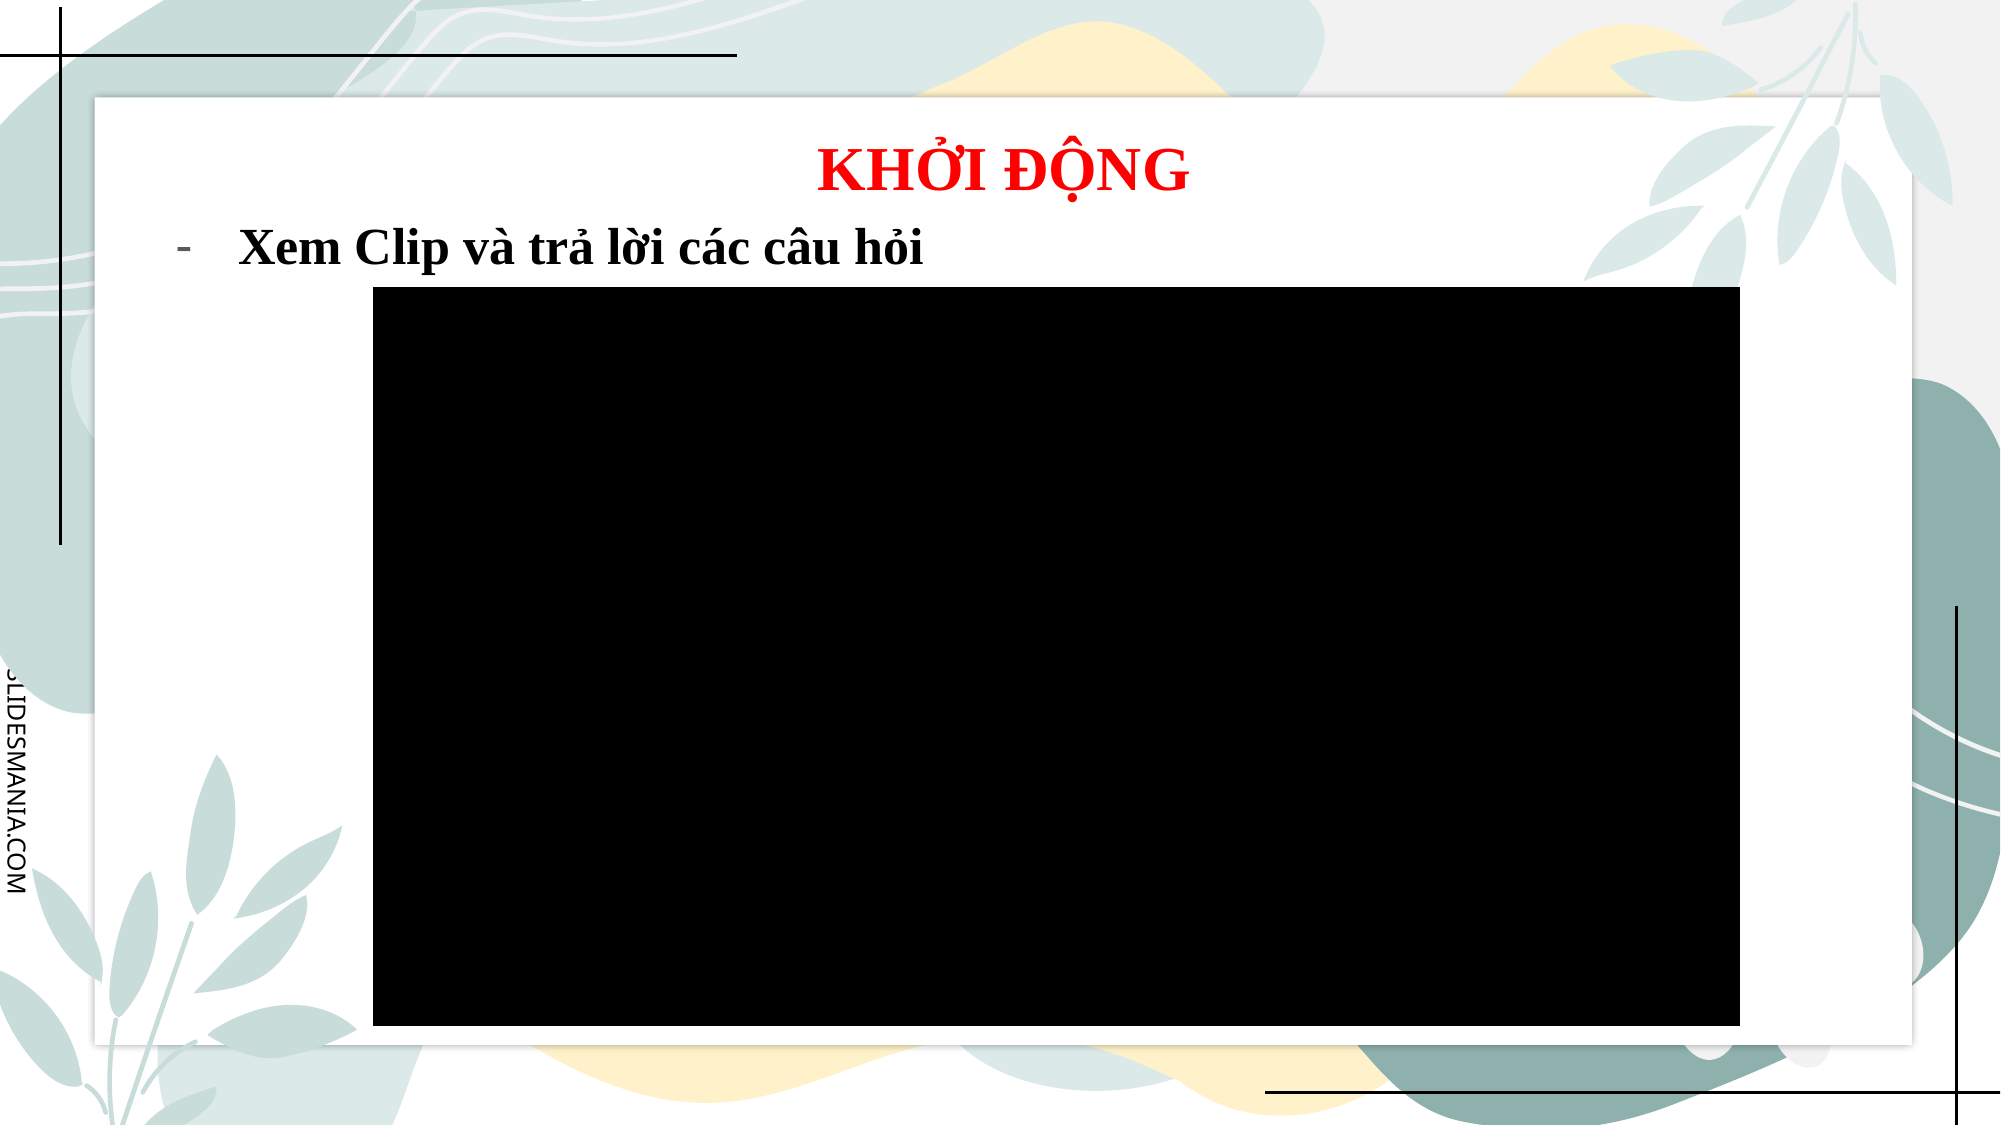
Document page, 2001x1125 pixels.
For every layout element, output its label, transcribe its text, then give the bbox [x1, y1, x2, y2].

list KHỞI ĐỘNG Xem Clip và trả lời các câu hỏi [143, 96, 1854, 1000]
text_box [372, 286, 1741, 1027]
